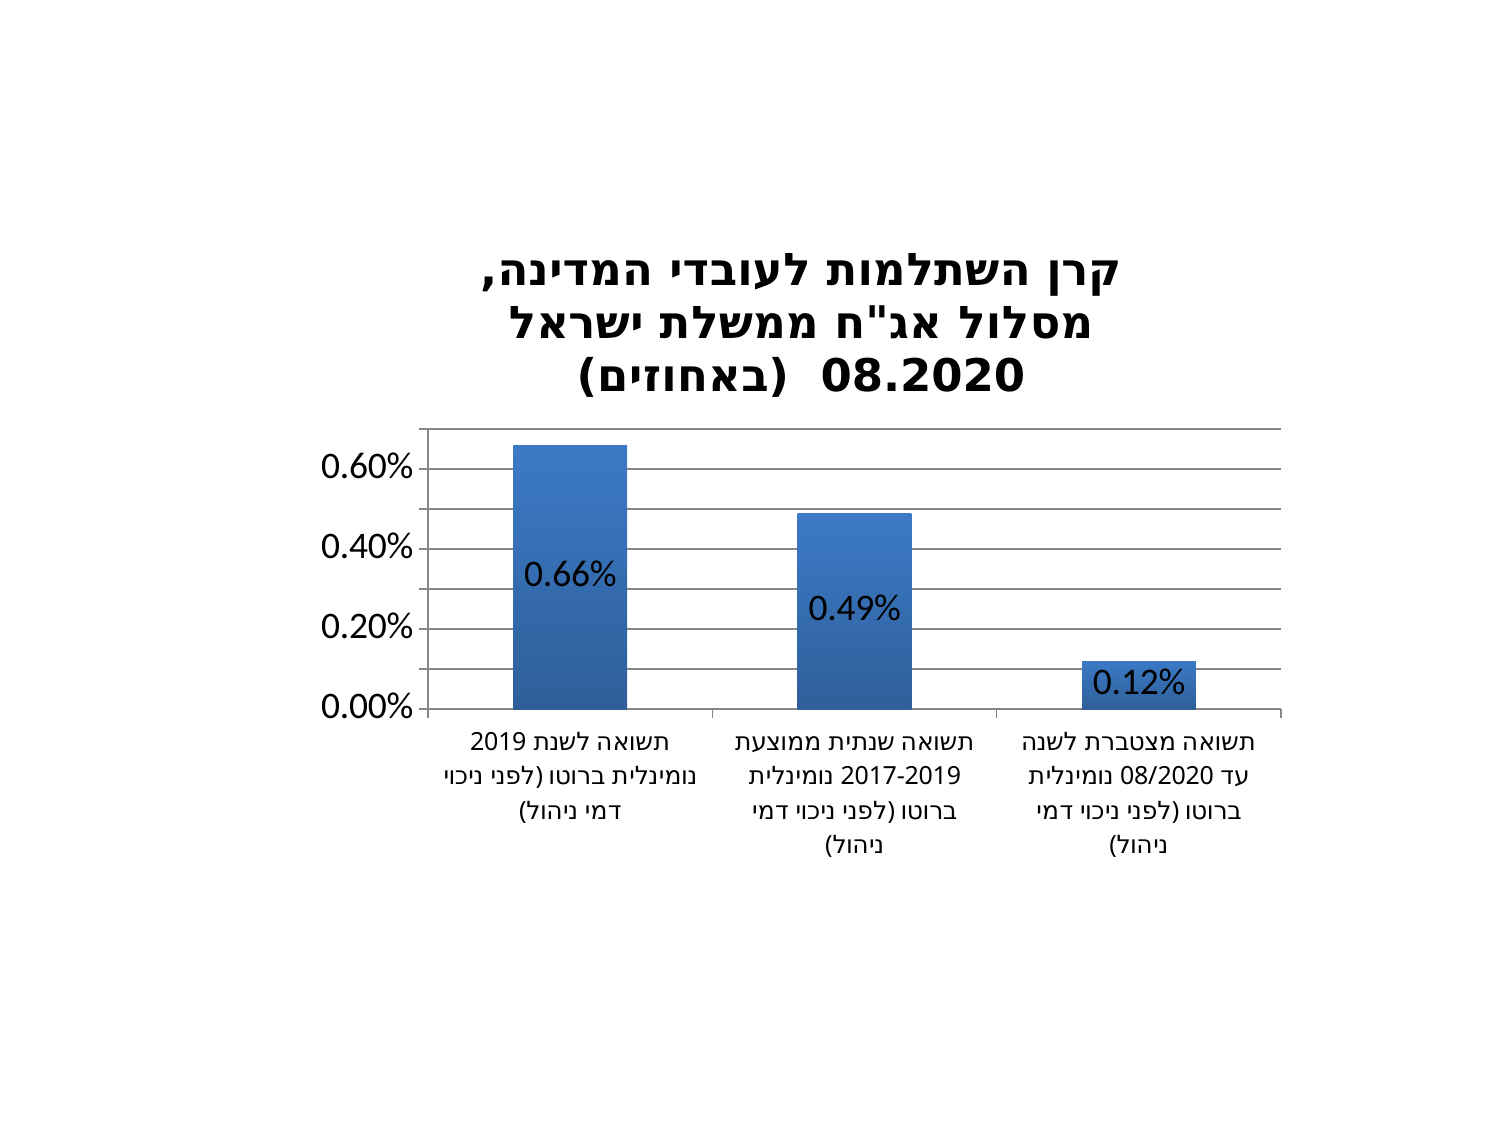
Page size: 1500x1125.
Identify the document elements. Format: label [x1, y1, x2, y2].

chart [300, 207, 1302, 875]
